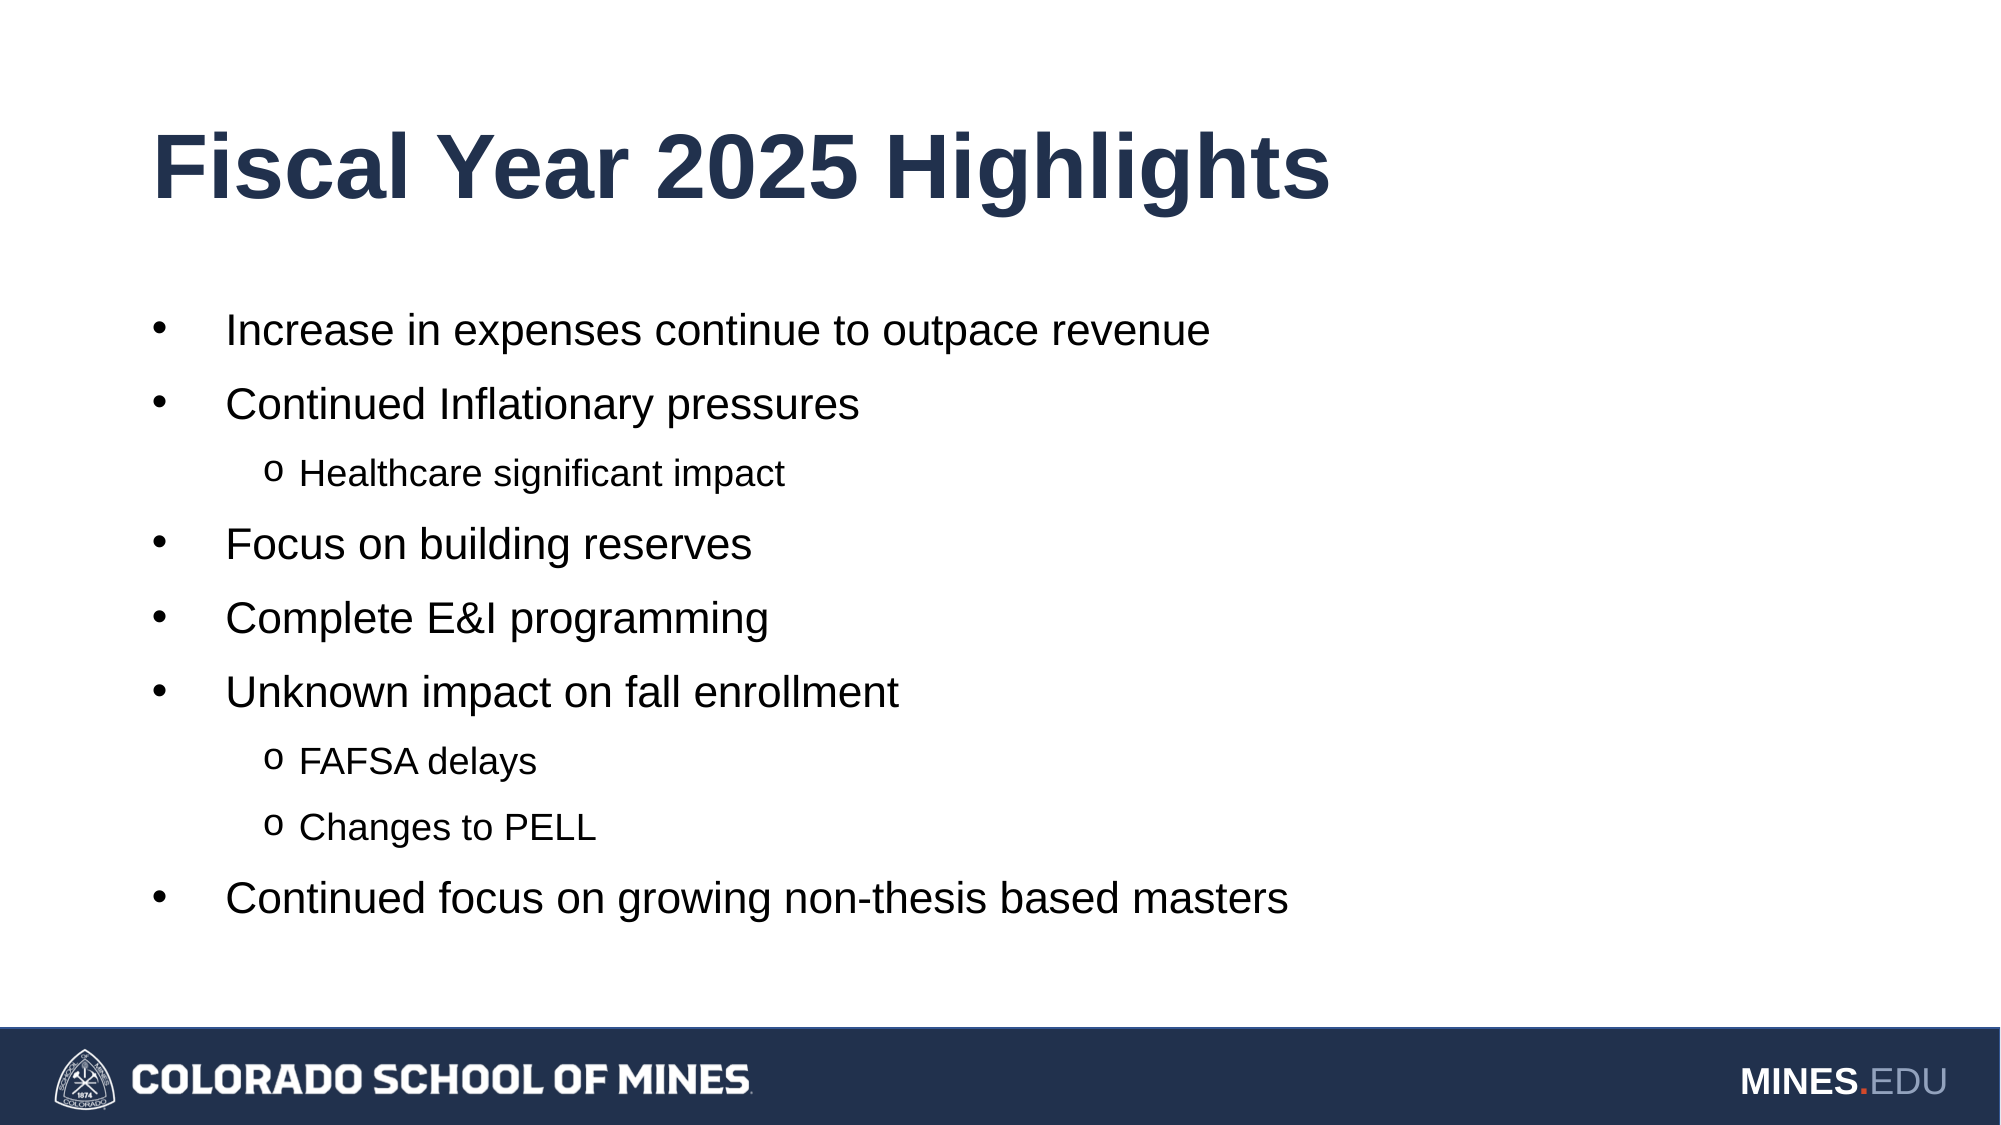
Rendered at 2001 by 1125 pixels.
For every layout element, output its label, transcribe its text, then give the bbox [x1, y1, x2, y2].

list Increase in expenses continue to outpace revenue Continued Inflationary pressures Healthcare significant impact Focus on building reserves Complete E&I programming Unknown impact on fall enrollment FAFSA delays Changes to PELL Continued focus on growing non-thesis based masters [136, 219, 1862, 934]
picture [36, 1042, 770, 1117]
title Fiscal Year 2025 Highlights [137, 59, 1863, 278]
